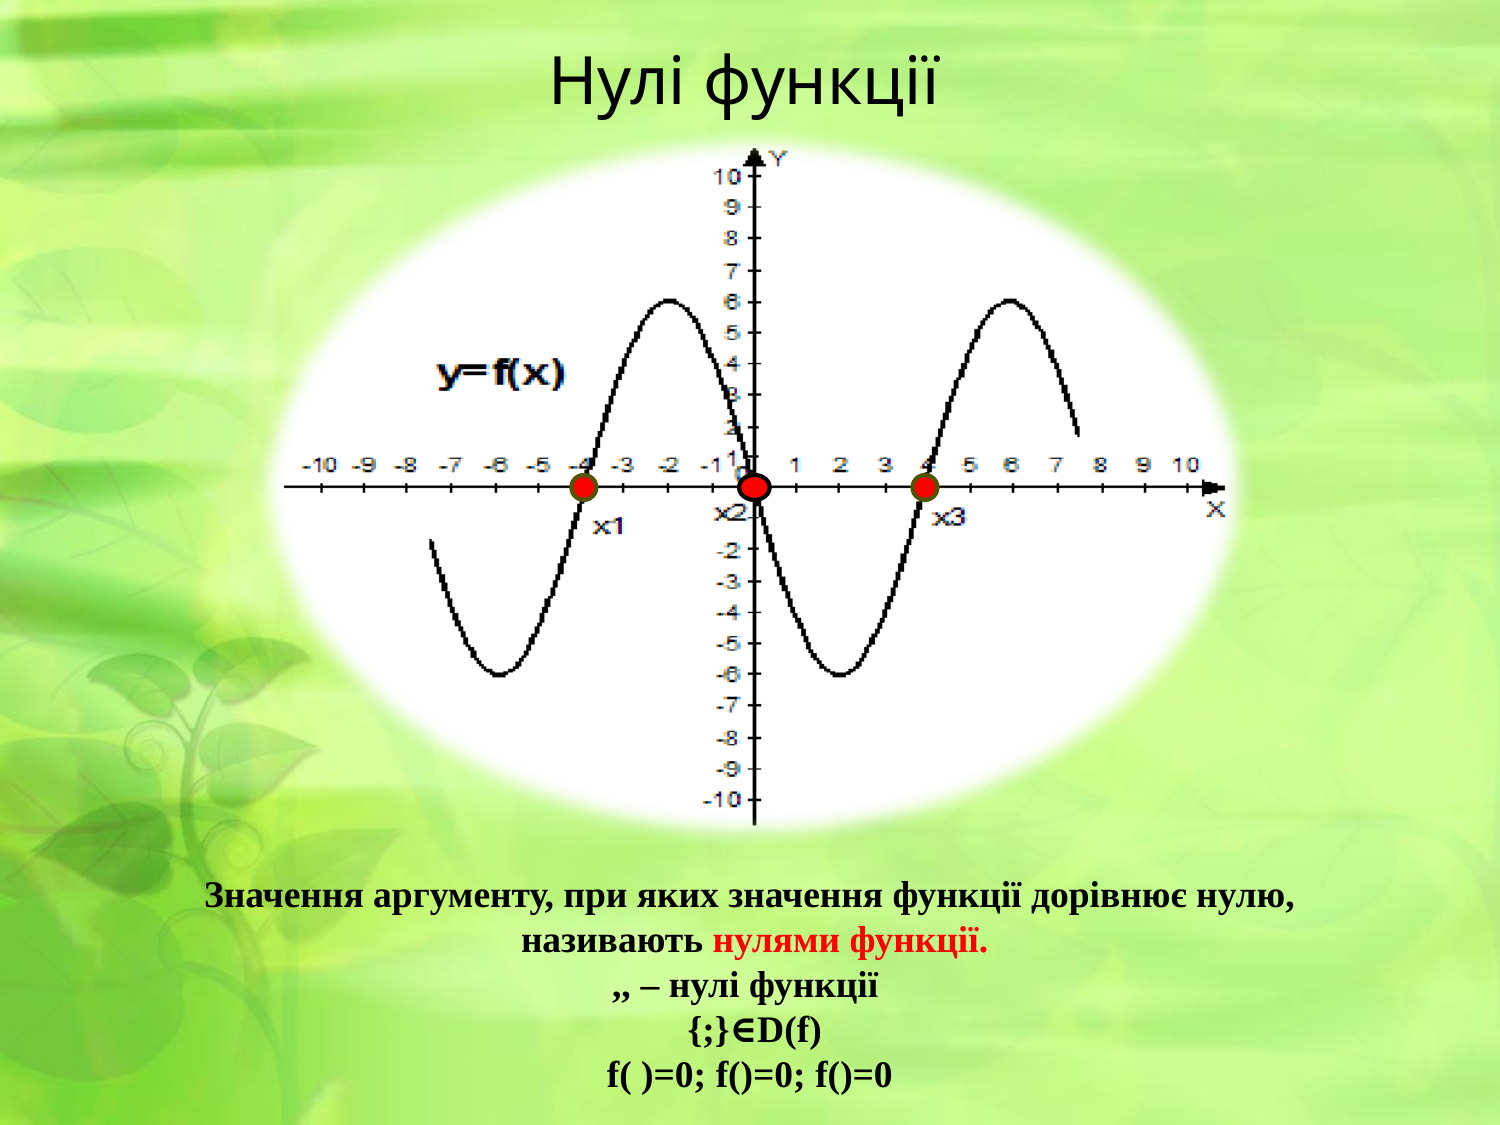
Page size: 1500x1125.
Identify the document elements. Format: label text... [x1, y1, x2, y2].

title Нулі функції [87, 45, 1400, 125]
picture [0, 0, 1500, 1125]
list [75, 187, 988, 1075]
